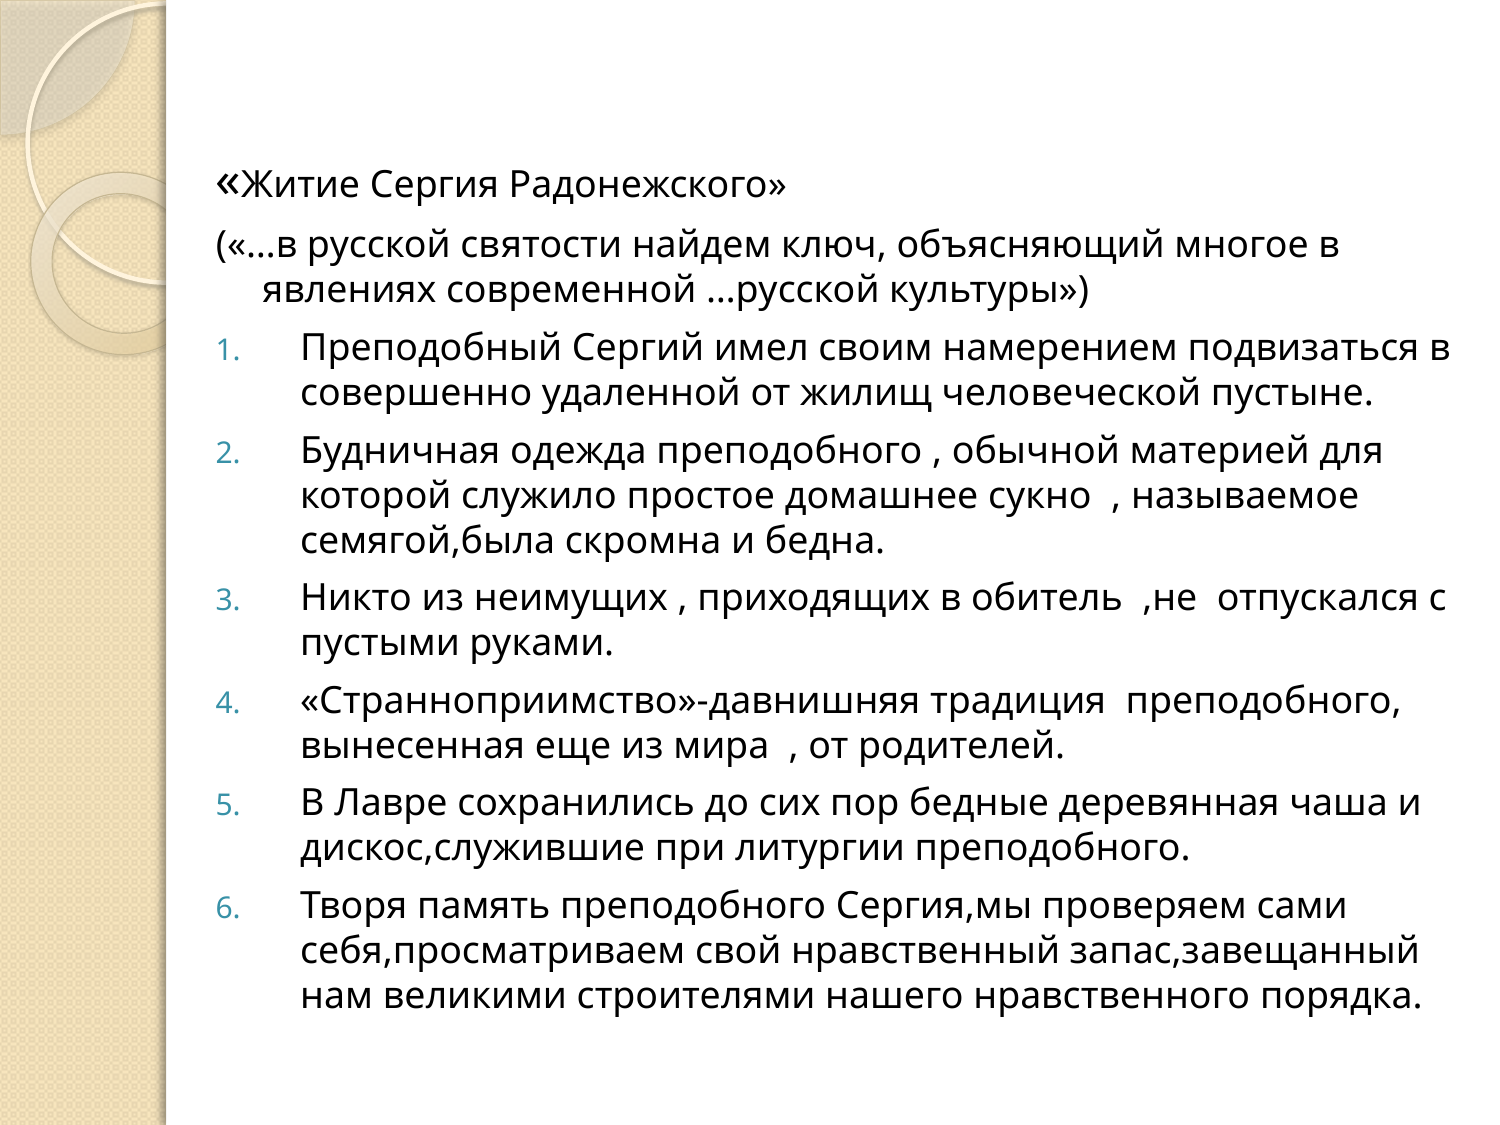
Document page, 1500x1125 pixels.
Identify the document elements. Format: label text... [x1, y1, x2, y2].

list «Житие Сергия Радонежского» («…в русской святости найдем ключ, объясняющий многое в явлениях современной …русской культуры») Преподобный Сергий имел своим намерением подвизаться в совершенно удаленной от жилищ человеческой пустыне. Будничная одежда преподобного , обычной материей для которой служило простое домашнее сукно , называемое семягой,была скромна и бедна. Никто из неимущих , приходящих в обитель ,не отпускался с пустыми руками. «Странноприимство»-давнишняя традиция преподобного, вынесенная еще из мира , от родителей. В Лавре сохранились до сих пор бедные деревянная чаша и дискос,служившие при литургии преподобного. Творя память преподобного Сергия,мы проверяем сами себя,просматриваем свой нравственный запас,завещанный нам великими строителями нашего нравственного порядка. [187, 140, 1477, 1079]
